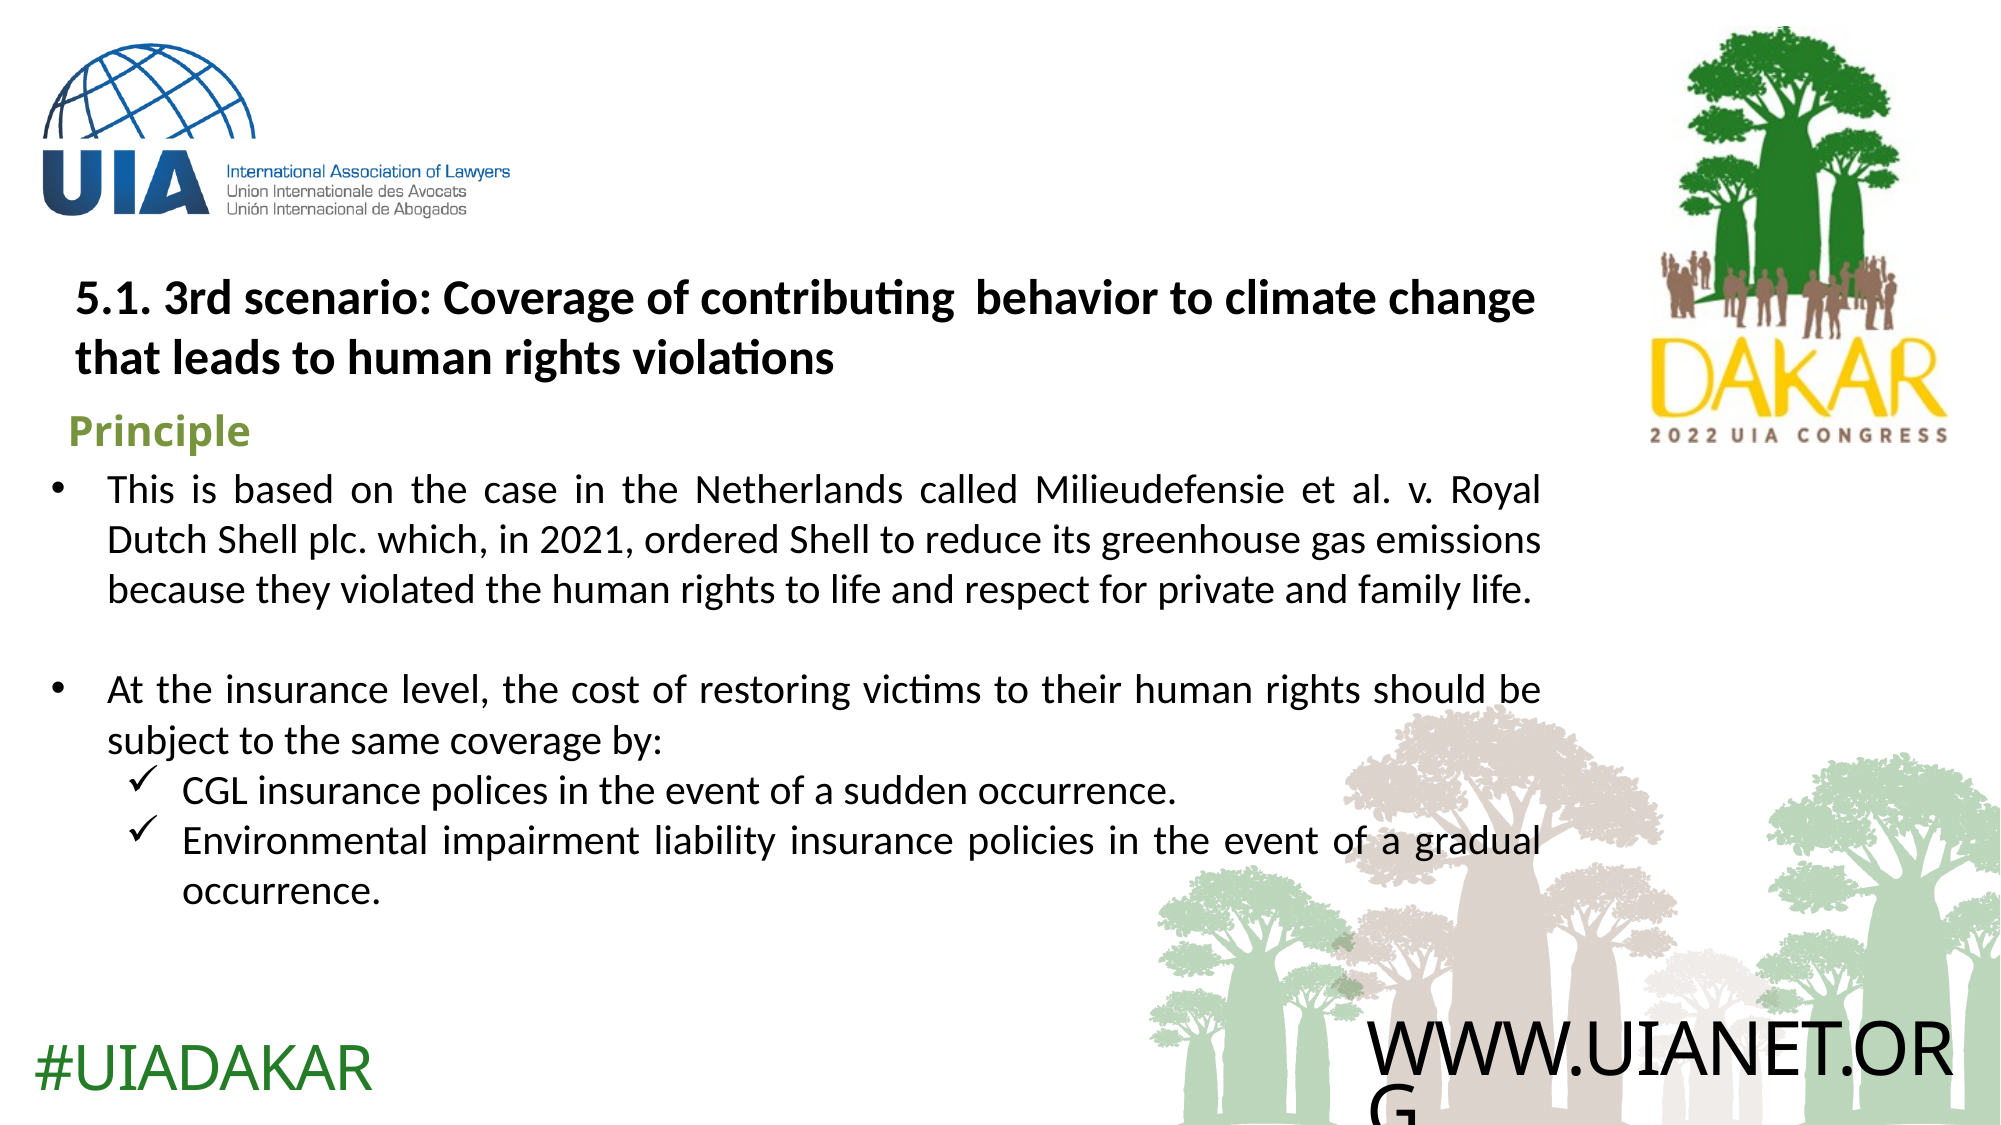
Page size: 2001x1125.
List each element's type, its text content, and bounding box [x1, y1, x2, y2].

text_box Principle [52, 397, 1053, 513]
picture [1755, 752, 2001, 1125]
text_box 5.1. 3rd scenario: Coverage of contributing behavior to climate change that leads to human rights violations [60, 256, 1627, 392]
picture [1149, 704, 1678, 1125]
text_box WWW.UIANET.ORG [1366, 1028, 1981, 1125]
picture [1649, 26, 1948, 443]
text_box This is based on the case in the Netherlands called Milieudefensie et al. v. Royal Dutch Shell plc. which, in 2021, ordered Shell to reduce its greenhouse gas emissions because they violated the human rights to life and respect for private and family life. At the insurance level, the cost of restoring victims to their human rights should be subject to the same coverage by: CGL insurance polices in the event of a sudden occurrence. Environmental impairment liability insurance policies in the event of a gradual occurrence. [36, 454, 1558, 920]
picture [27, 26, 526, 239]
